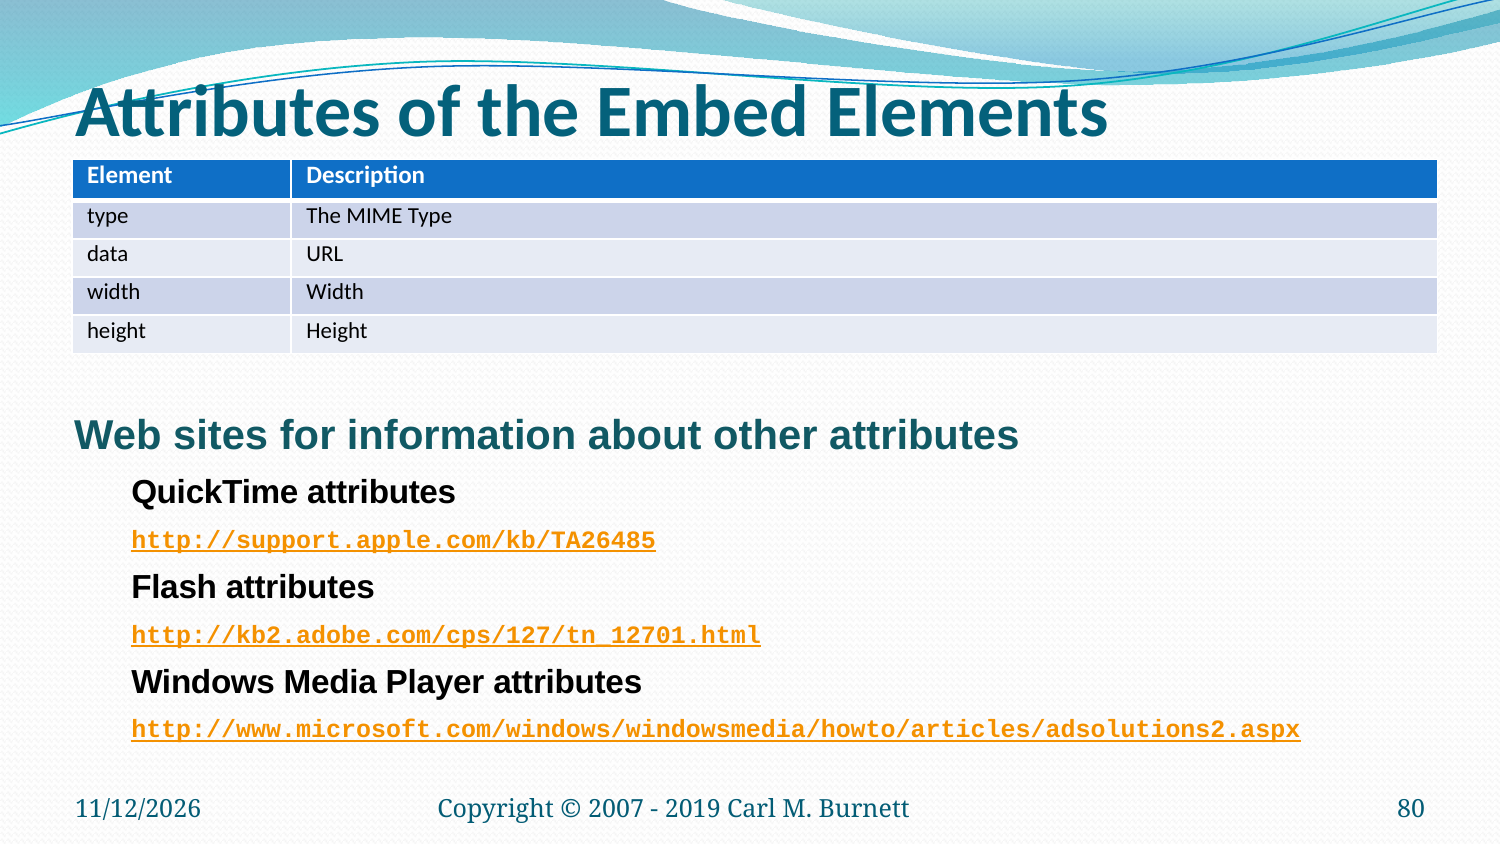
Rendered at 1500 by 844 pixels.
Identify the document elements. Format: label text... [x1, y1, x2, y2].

footer Copyright © 2007 - 2019 Carl M. Burnett [437, 782, 988, 827]
table_cell type [73, 203, 290, 238]
title Attributes of the Embed Elements [75, 53, 1425, 102]
table_cell Width [292, 278, 1437, 314]
text_box [0, 102, 1438, 185]
table_cell height [73, 316, 290, 353]
text_box Web sites for information about other attributes QuickTime attributes http://support.apple.com/kb/TA26485 Flash attributes http://kb2.adobe.com/cps/127/tn_12701.html Windows Media Player attributes http://www.microsoft.com/windows/windowsmedia/howto/articles/adsolutions2.aspx [59, 400, 1425, 751]
table_cell Height [292, 316, 1437, 353]
table_cell URL [292, 240, 1437, 276]
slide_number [75, 782, 425, 827]
table_cell The MIME Type [292, 203, 1437, 238]
table_header Description [292, 160, 1437, 198]
table_cell width [73, 278, 290, 314]
table_header Element [73, 160, 290, 198]
table_cell data [73, 240, 290, 276]
slide_number 80 [1299, 782, 1425, 827]
